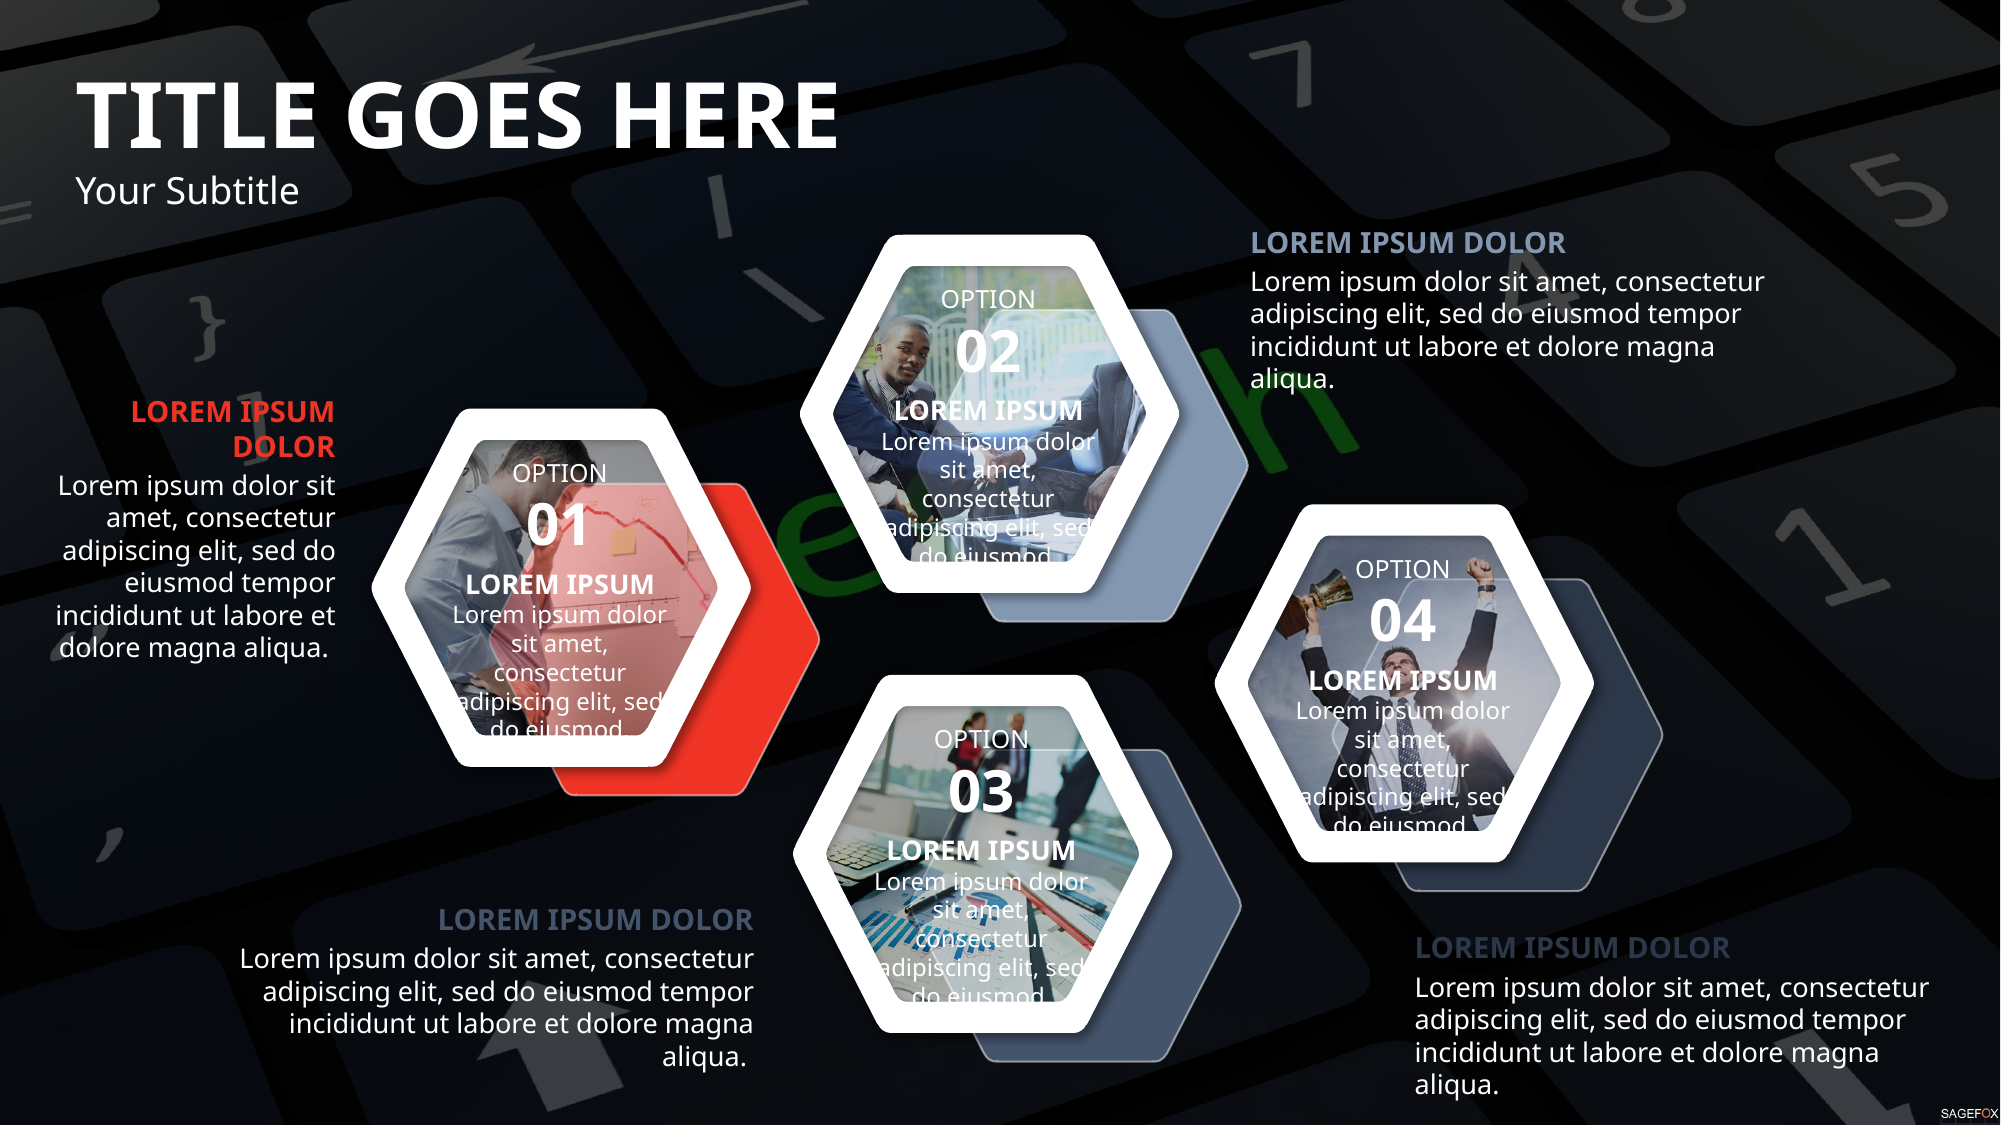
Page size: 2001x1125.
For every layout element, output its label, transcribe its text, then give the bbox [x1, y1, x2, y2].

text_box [371, 408, 751, 767]
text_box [1214, 504, 1594, 863]
picture [0, 0, 2001, 1125]
text_box [1400, 594, 1664, 893]
text_box LOREM IPSUM DOLOR Lorem ipsum dolor sit amet, consectetur adipiscing elit, sed do eiusmod tempor incididunt ut labore et dolore magna aliqua. [31, 385, 351, 671]
text_box LOREM IPSUM DOLOR Lorem ipsum dolor sit amet, consectetur adipiscing elit, sed do eiusmod tempor incididunt ut labore et dolore magna aliqua. [1235, 216, 1803, 402]
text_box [799, 234, 1180, 593]
text_box [557, 498, 821, 797]
text_box LOREM IPSUM DOLOR Lorem ipsum dolor sit amet, consectetur adipiscing elit, sed do eiusmod tempor incididunt ut labore et dolore magna aliqua. [1399, 922, 1967, 1108]
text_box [793, 674, 1173, 1033]
text_box [979, 766, 1242, 1063]
text_box TITLE GOES HERE Your Subtitle [60, 49, 1036, 220]
text_box [985, 326, 1249, 623]
text_box LOREM IPSUM DOLOR Lorem ipsum dolor sit amet, consectetur adipiscing elit, sed do eiusmod tempor incididunt ut labore et dolore magna aliqua. [202, 893, 769, 1079]
